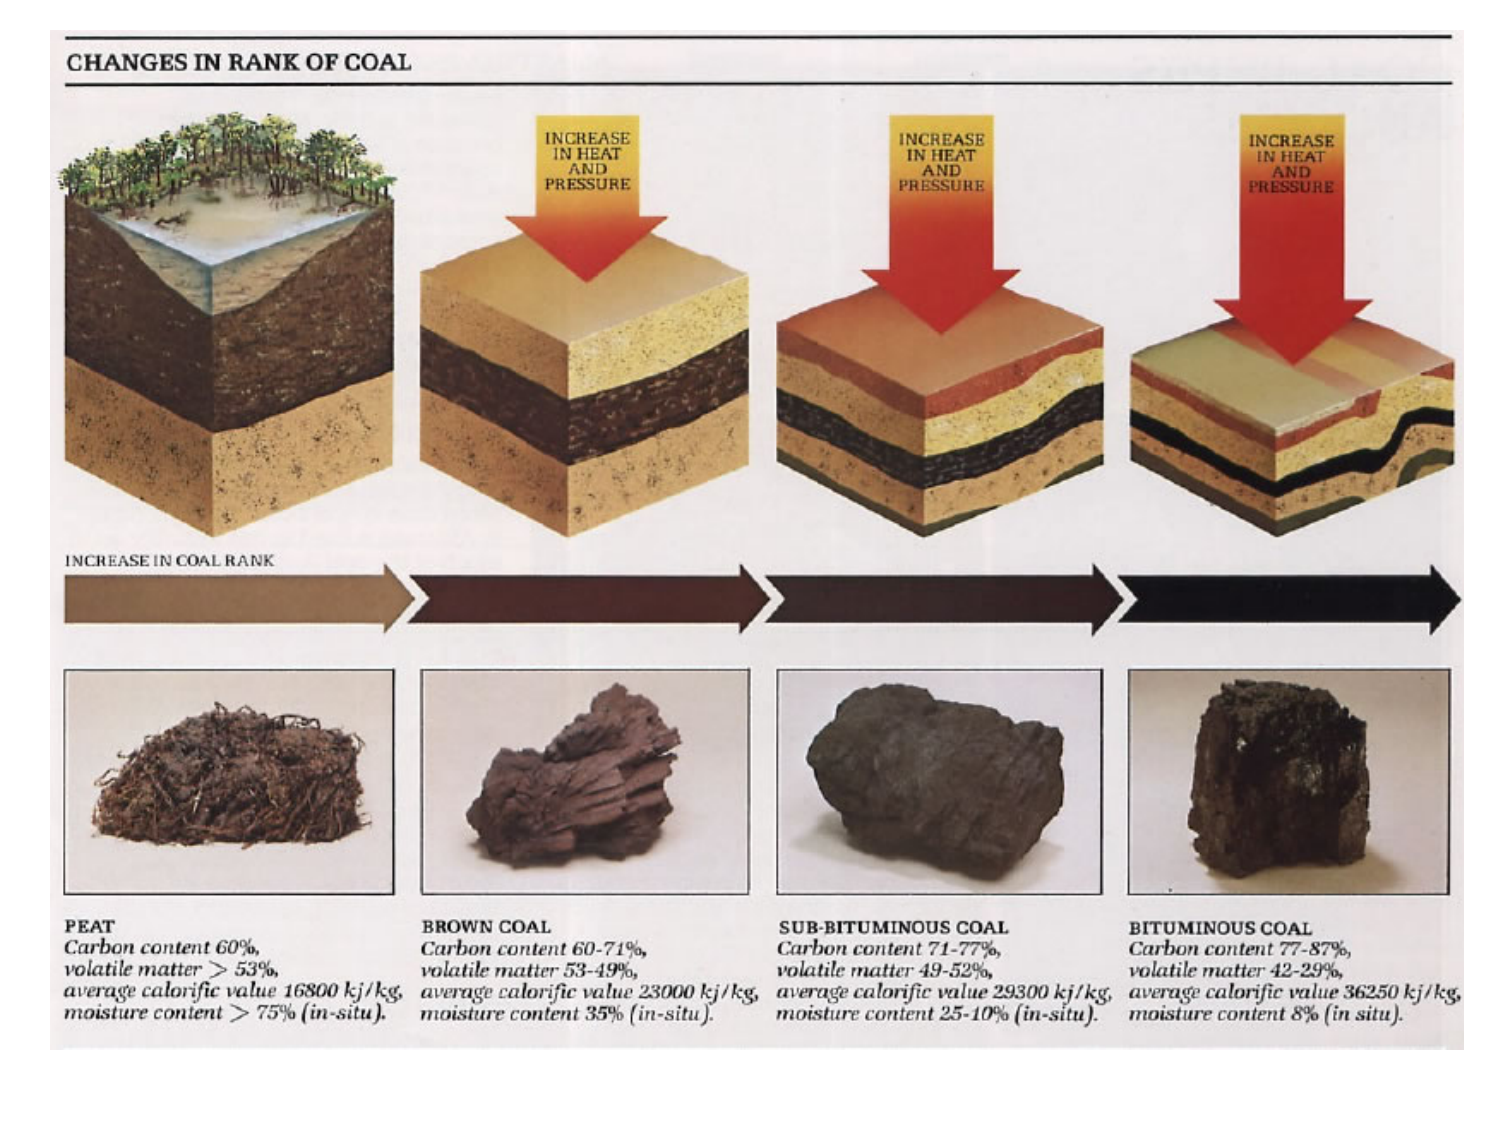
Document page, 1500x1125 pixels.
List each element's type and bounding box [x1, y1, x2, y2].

picture [49, 30, 1464, 1051]
